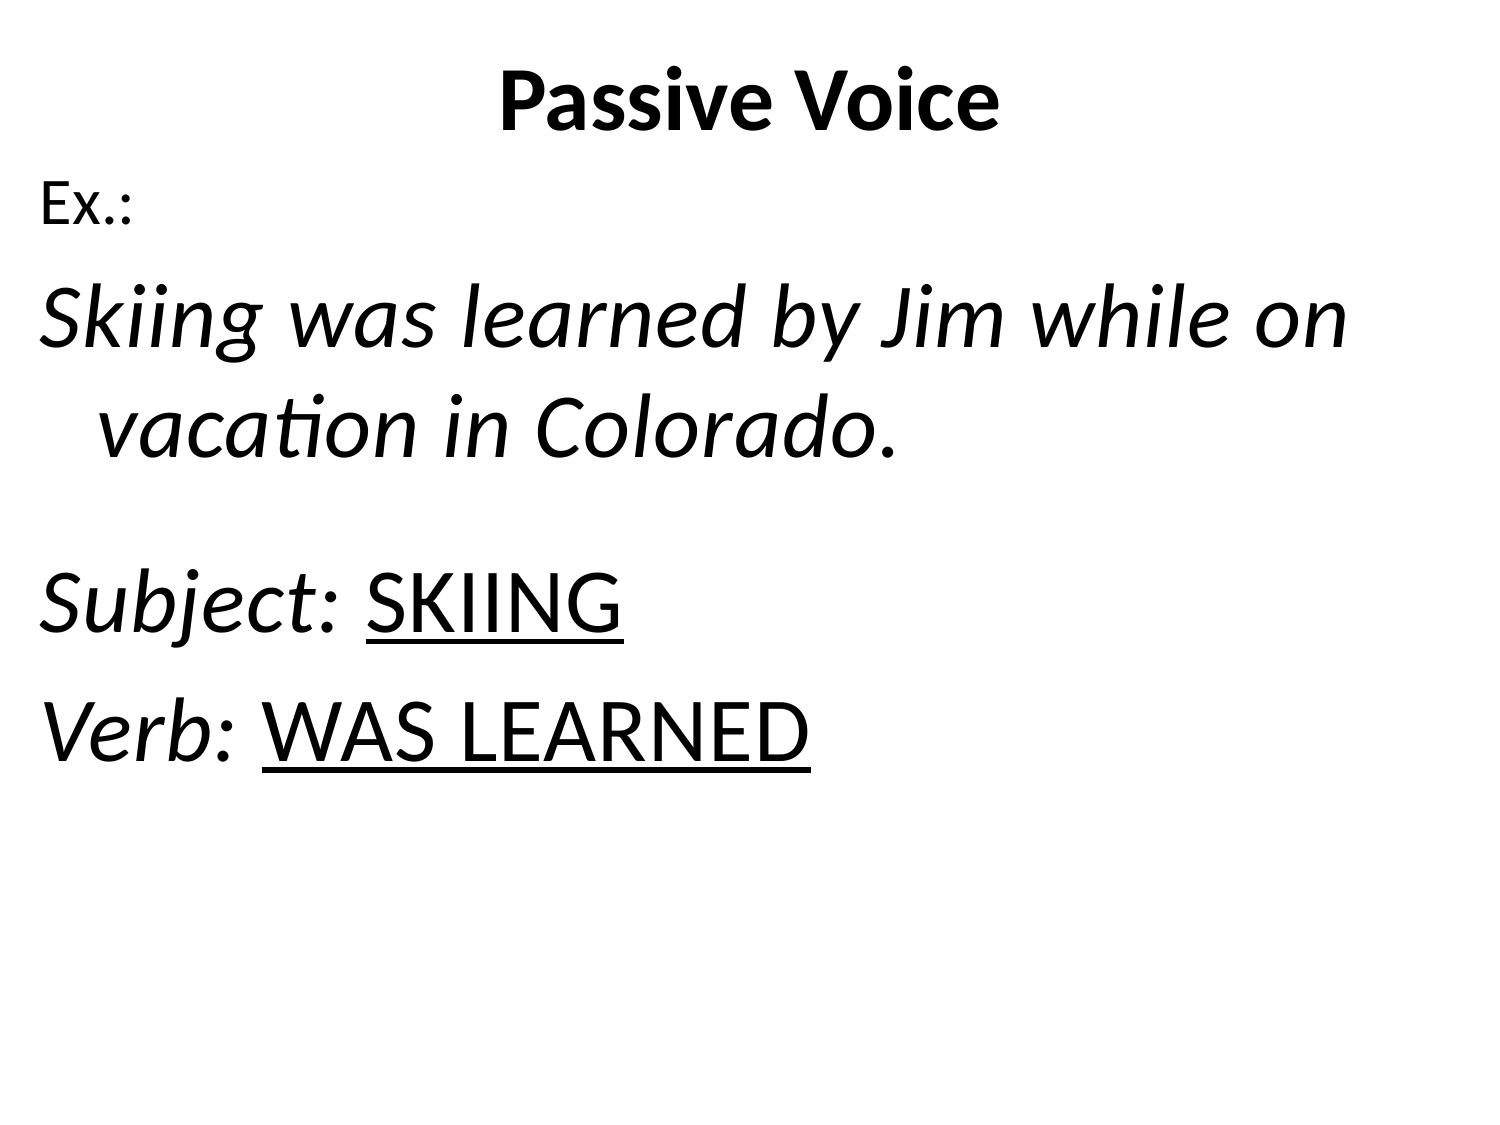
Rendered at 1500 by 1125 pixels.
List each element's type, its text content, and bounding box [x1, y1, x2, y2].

list Ex.: Skiing was learned by Jim while on vacation in Colorado. Subject: SKIING Verb: WAS LEARNED [24, 149, 1475, 1125]
title Passive Voice [75, 0, 1425, 149]
